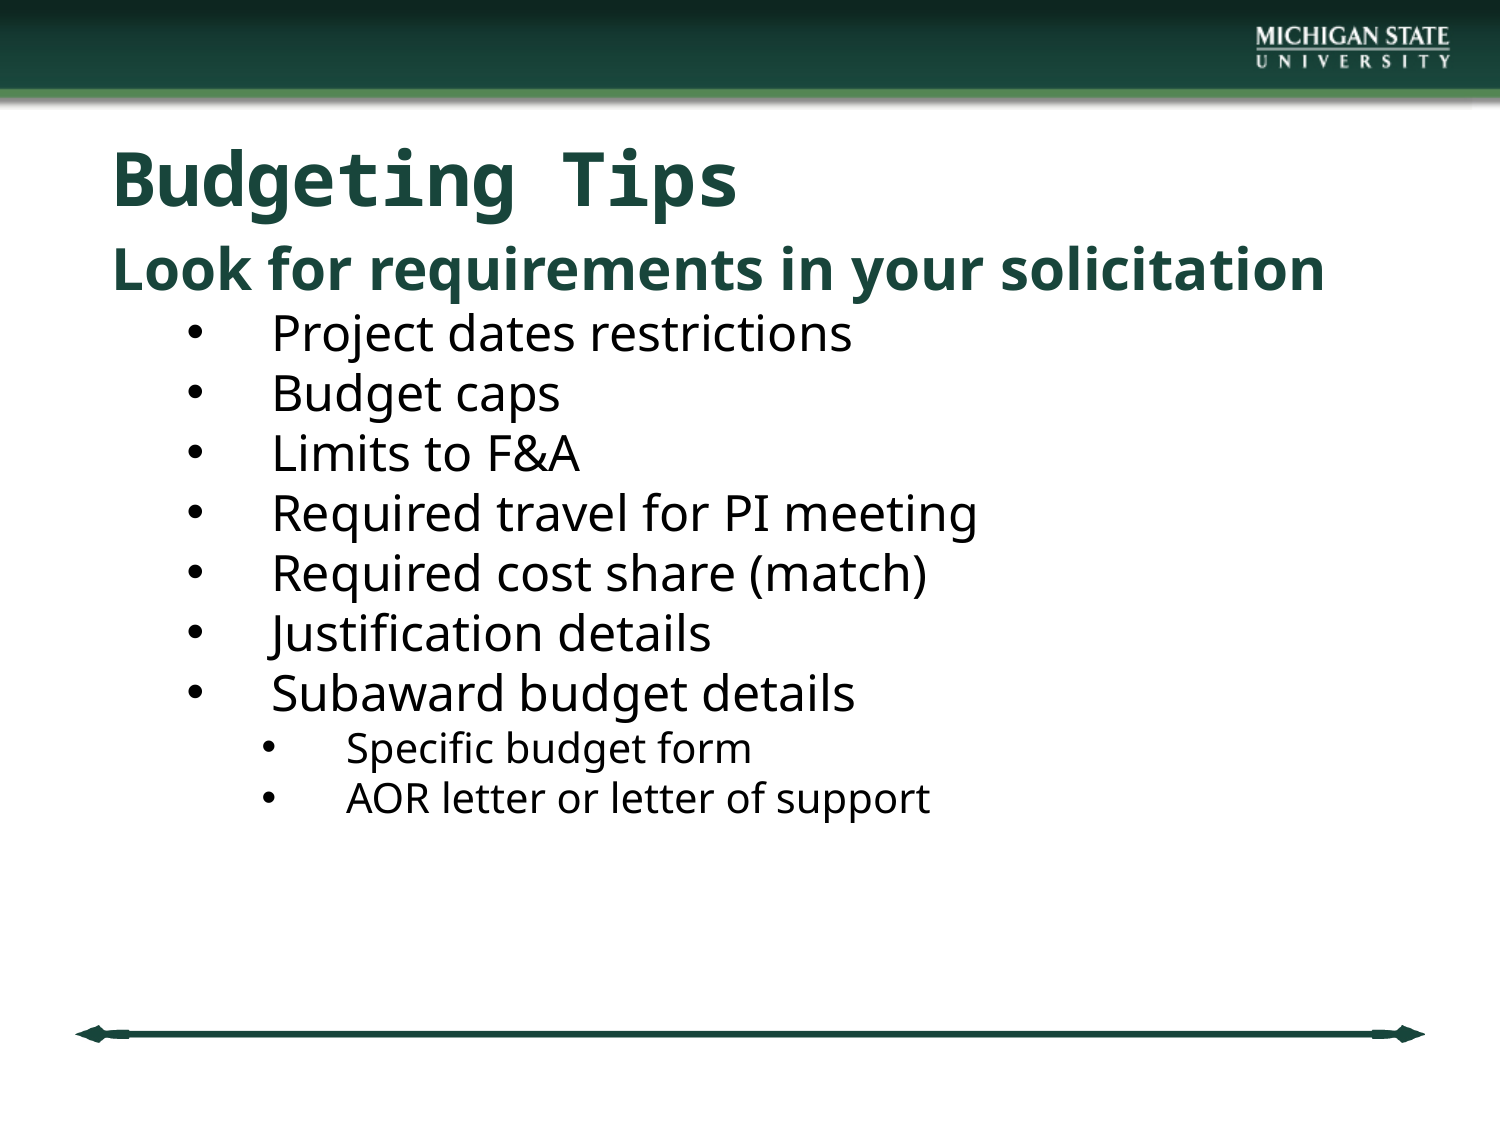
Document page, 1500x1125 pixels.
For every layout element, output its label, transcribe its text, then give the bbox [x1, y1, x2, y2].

picture [0, 0, 1500, 110]
picture [75, 1025, 1425, 1043]
subtitle Look for requirements in your solicitation Project dates restrictions Budget caps Limits to F&A Required travel for PI meeting Required cost share (match) Justification details Subaward budget details Specific budget form AOR letter or letter of support [96, 224, 1443, 938]
title Budgeting Tips [96, 123, 1325, 224]
